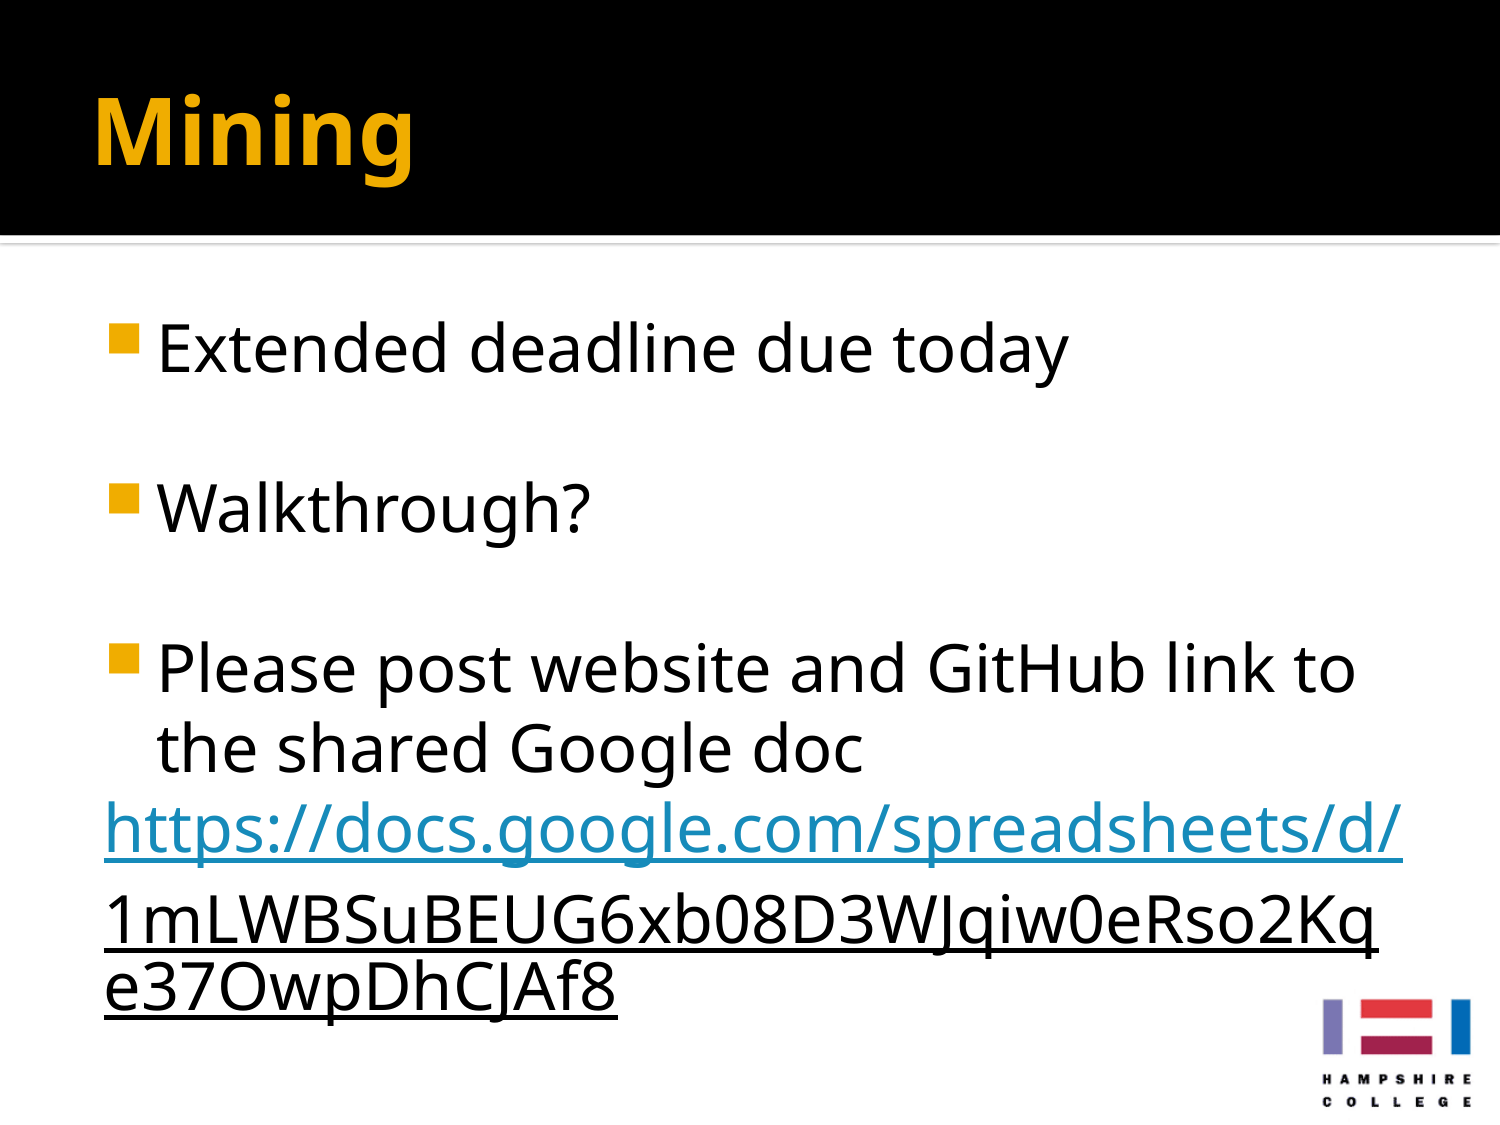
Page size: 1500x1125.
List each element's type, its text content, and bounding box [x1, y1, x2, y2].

picture [1299, 978, 1500, 1125]
title Mining [75, 25, 1425, 231]
list Extended deadline due today Walkthrough? Please post website and GitHub link to the shared Google doc https://docs.google.com/spreadsheets/d/1mLWBSuBEUG6xb08D3WJqiw0eRso2Kqe37OwpDhCJAf8 [75, 291, 1425, 1050]
